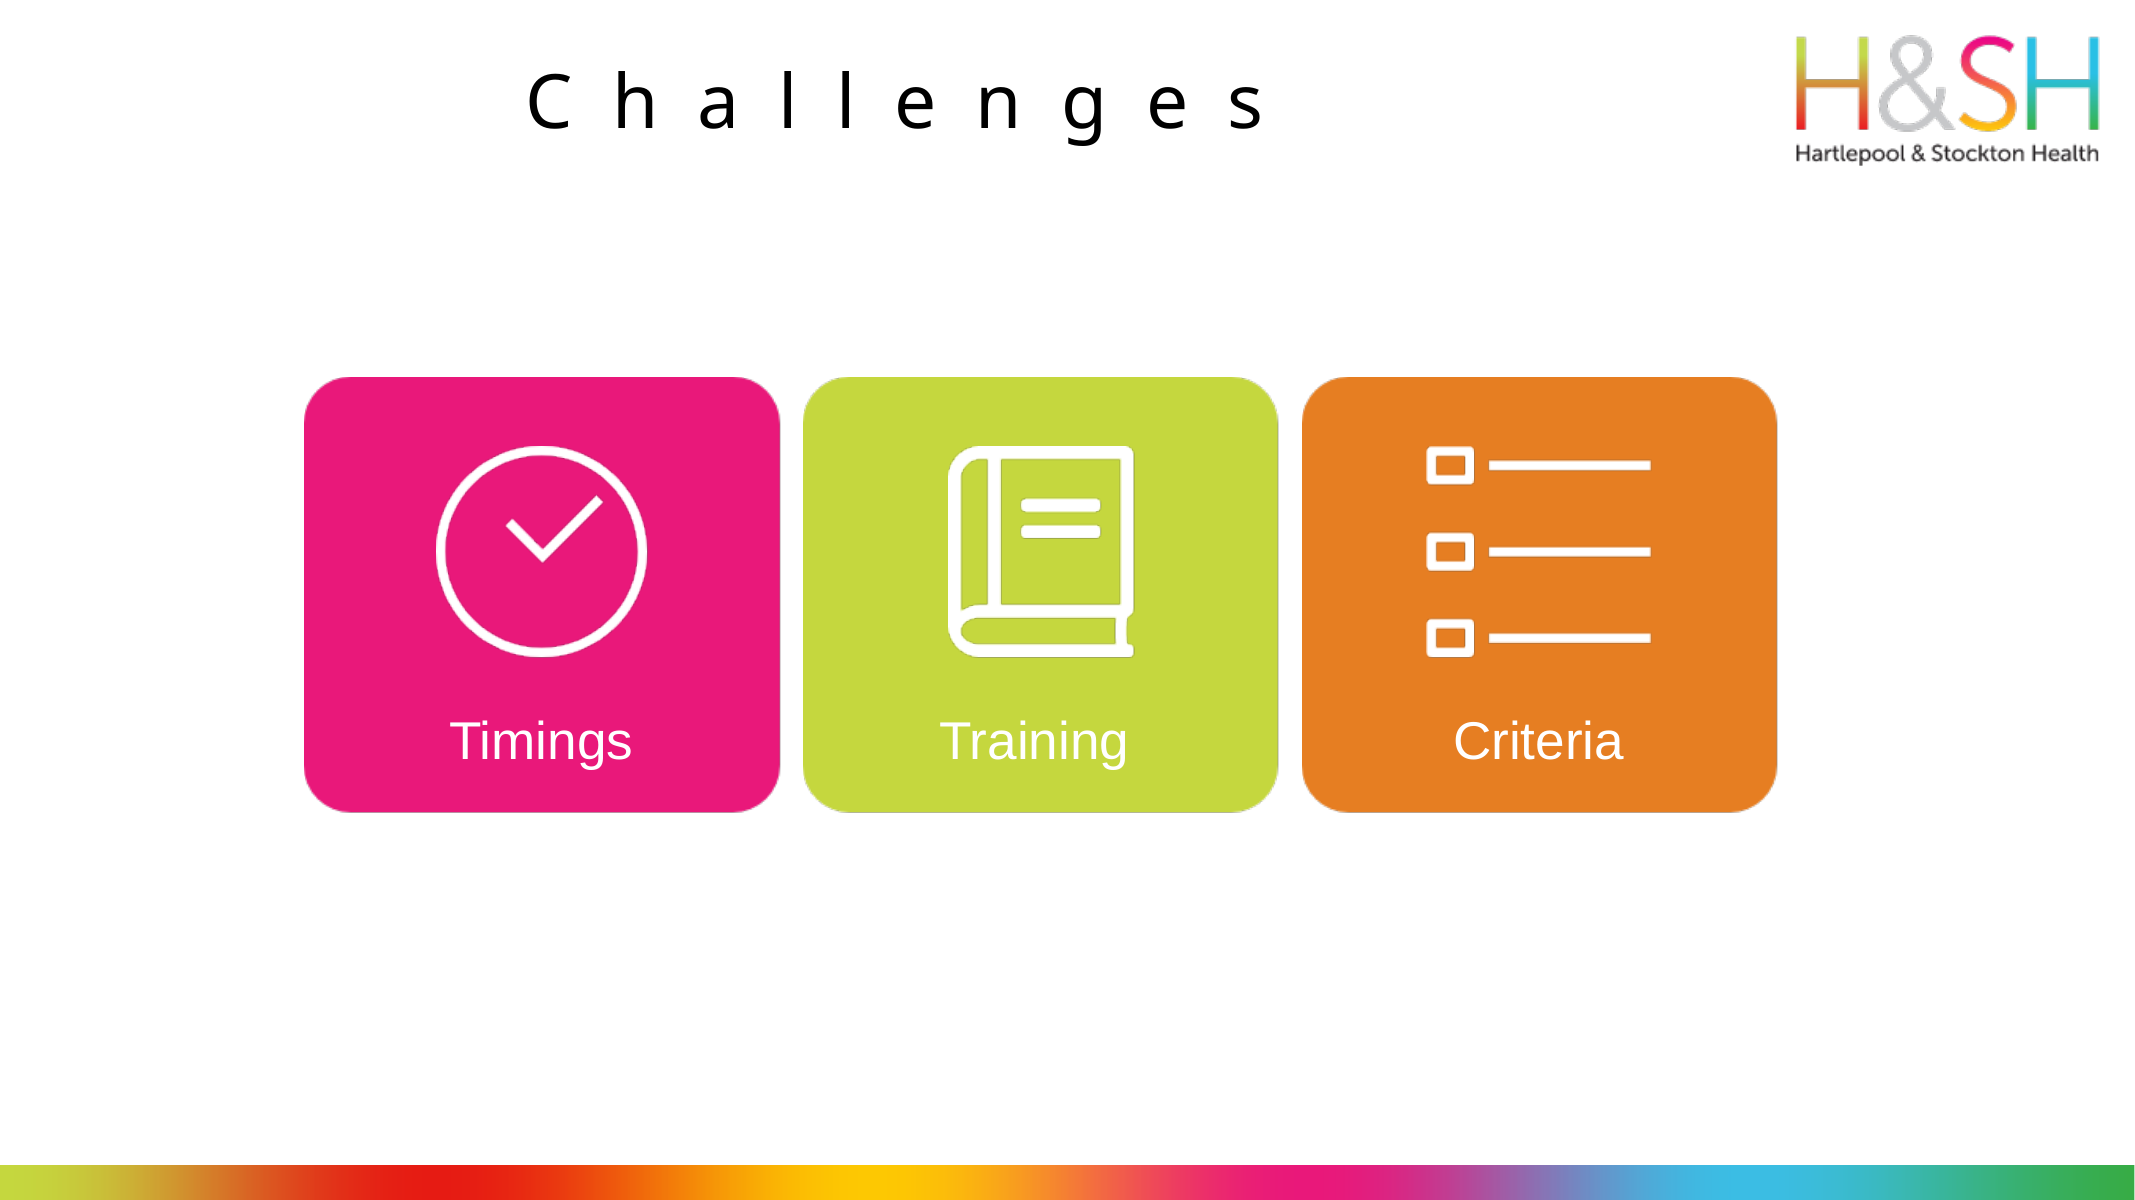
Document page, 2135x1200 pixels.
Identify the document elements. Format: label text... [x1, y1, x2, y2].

picture [1788, 30, 2114, 177]
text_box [802, 377, 1284, 819]
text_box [1301, 377, 1782, 819]
picture [0, 1165, 2135, 1200]
text_box Challenges [0, 37, 1783, 160]
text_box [304, 377, 785, 819]
